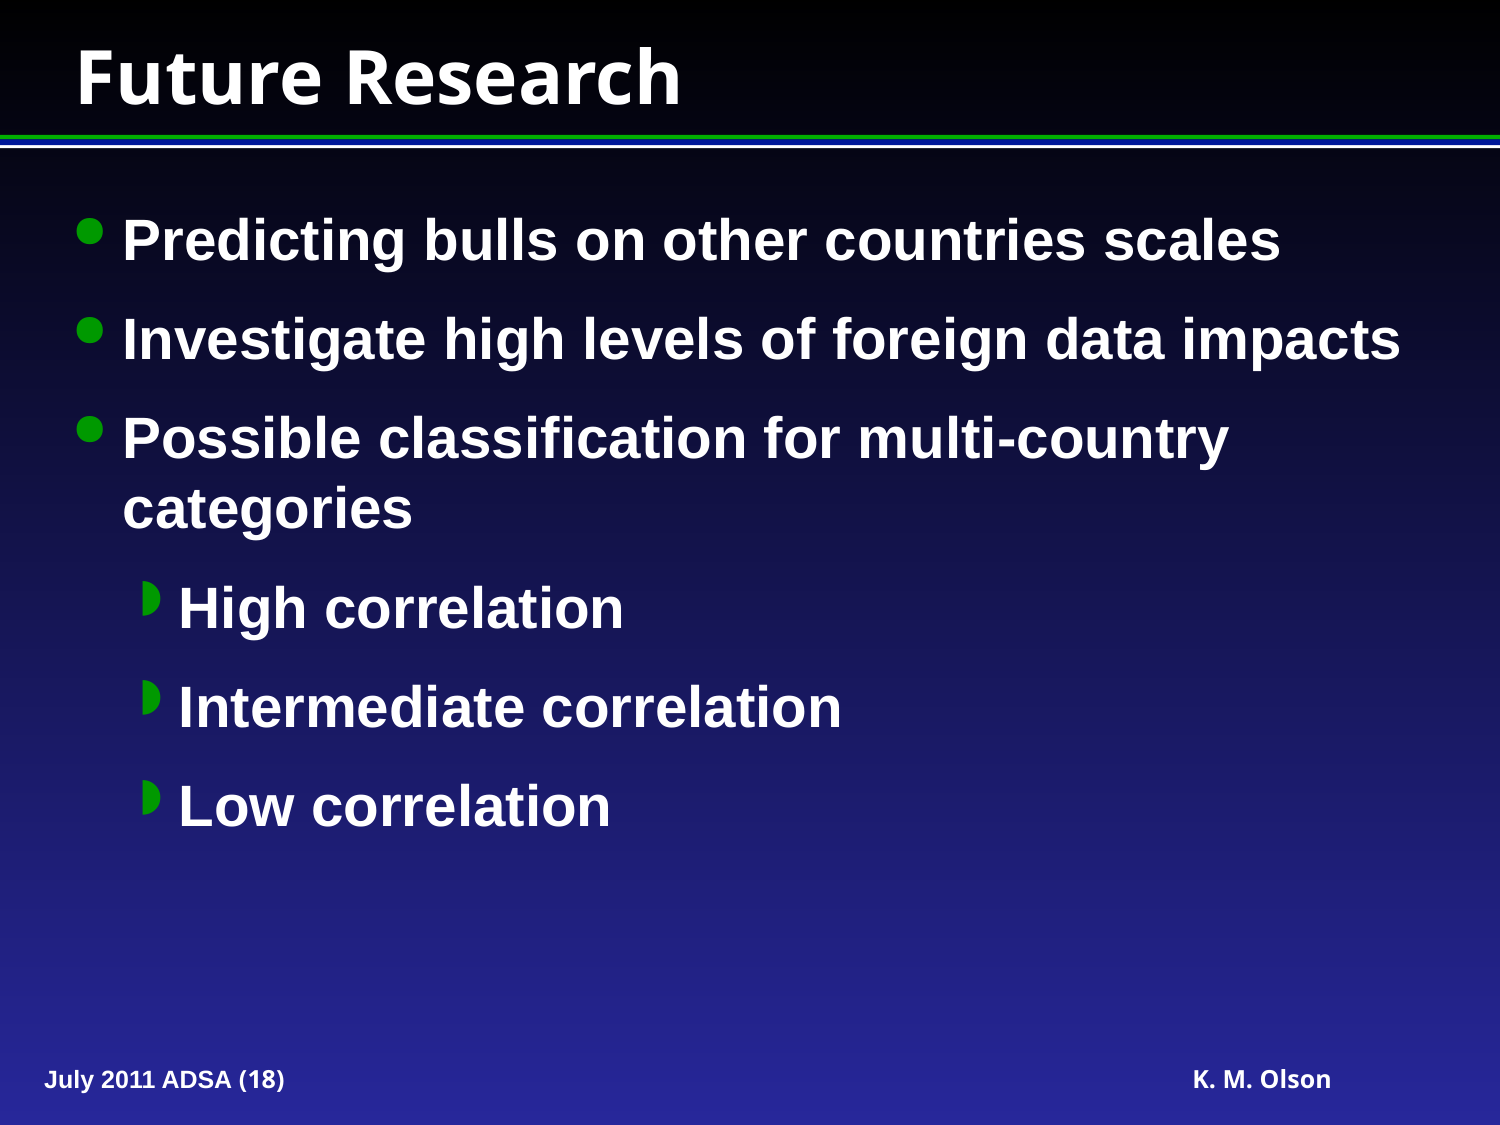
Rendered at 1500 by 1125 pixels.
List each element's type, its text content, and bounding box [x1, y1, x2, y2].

list Predicting bulls on other countries scales Investigate high levels of foreign data impacts Possible classification for multi-country categories High correlation Intermediate correlation Low correlation [74, 202, 1425, 974]
title Future Research [74, 29, 1425, 121]
